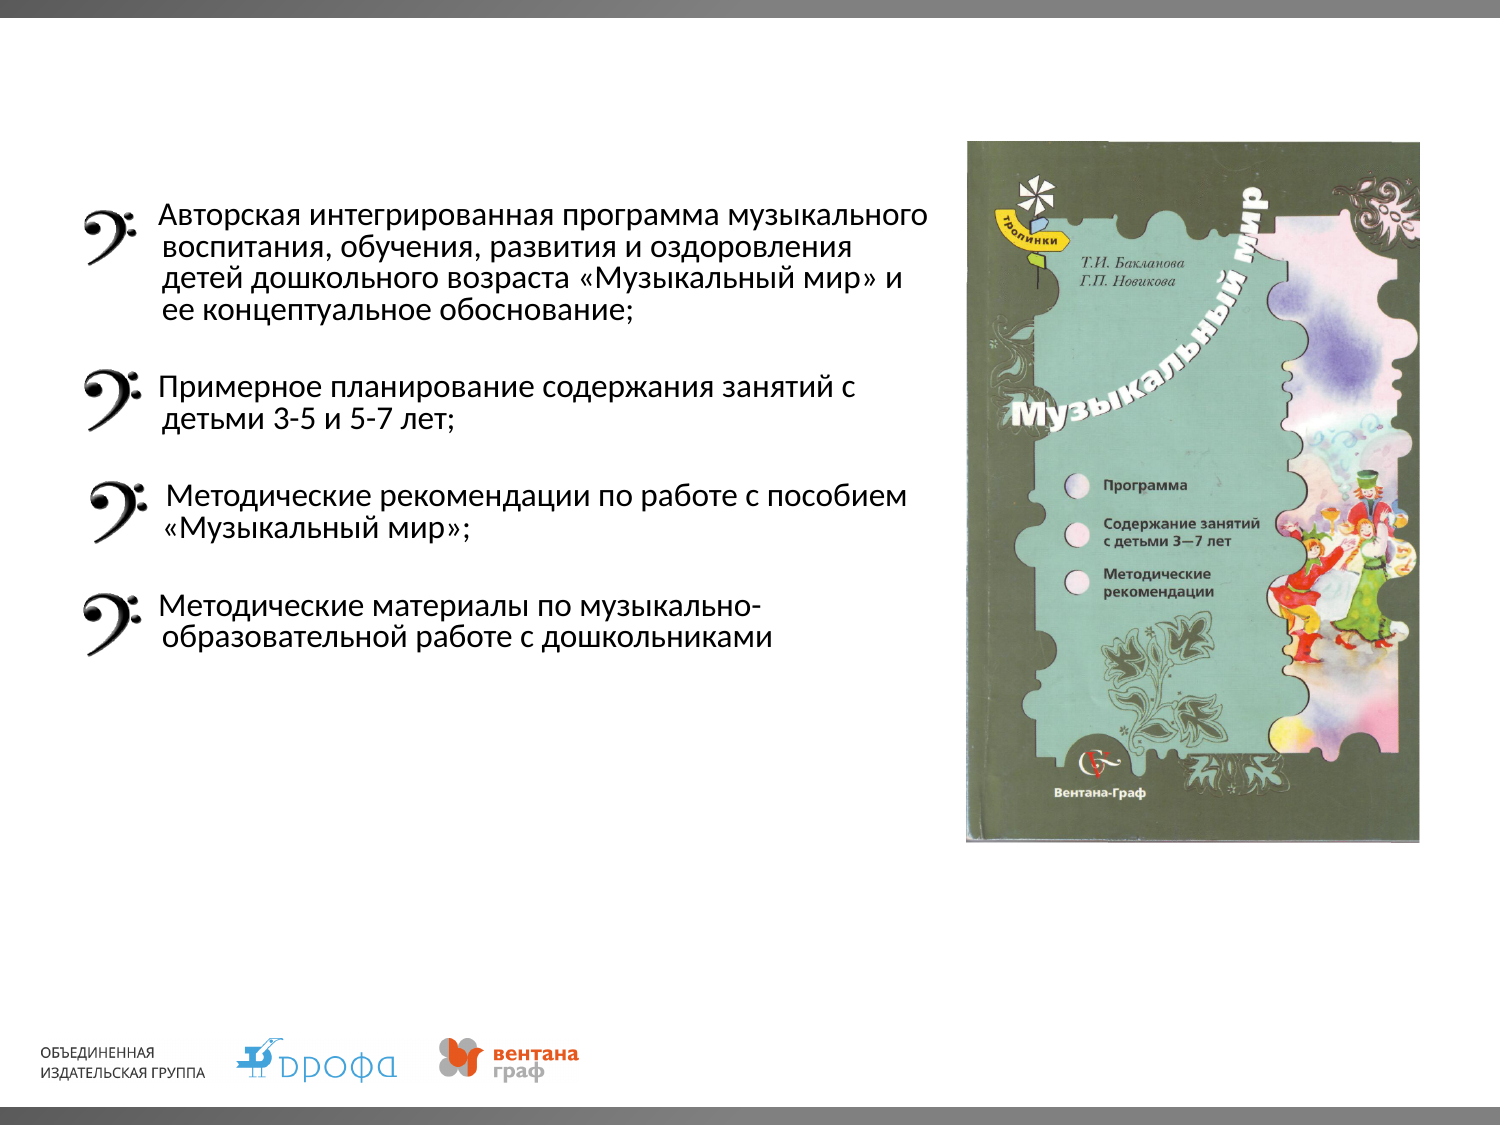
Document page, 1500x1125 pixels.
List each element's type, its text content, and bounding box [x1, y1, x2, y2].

picture [88, 479, 150, 544]
picture [82, 367, 144, 432]
picture [82, 207, 138, 266]
picture [966, 141, 1420, 843]
picture [81, 591, 144, 658]
picture [41, 1038, 579, 1083]
list Авторская интегрированная программа музыкального воспитания, обучения, развития и оздоровления детей дошкольного возраста «Музыкальный мир» и ее концептуальное обоснование; Примерное планирование содержания занятий с детьми 3-5 и 5-7 лет; Методические рекомендации по работе с пособием «Музыкальный мир»; Методические материалы по музыкально-образовательной работе с дошкольниками [90, 90, 953, 1025]
